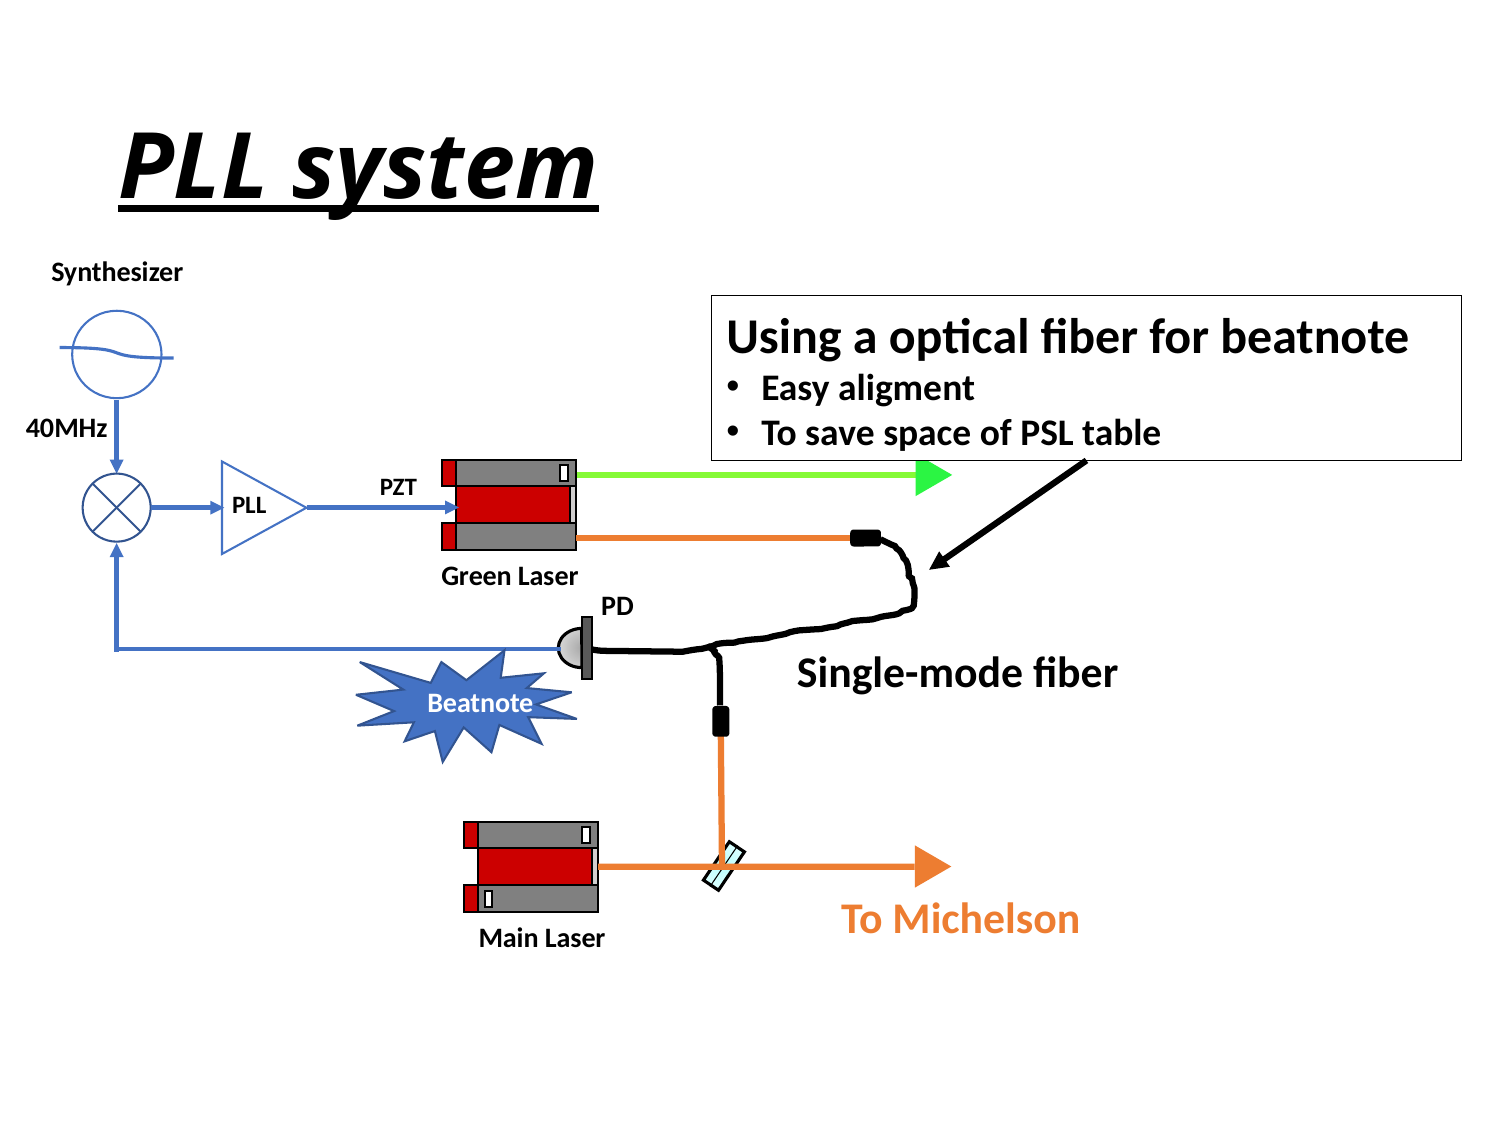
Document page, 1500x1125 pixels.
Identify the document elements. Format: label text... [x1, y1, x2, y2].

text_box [929, 462, 1087, 570]
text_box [11, 246, 1166, 962]
title PLL system [103, 59, 1397, 278]
text_box Using a optical fiber for beatnote Easy aligment To save space of PSL table [1166, 295, 1462, 461]
